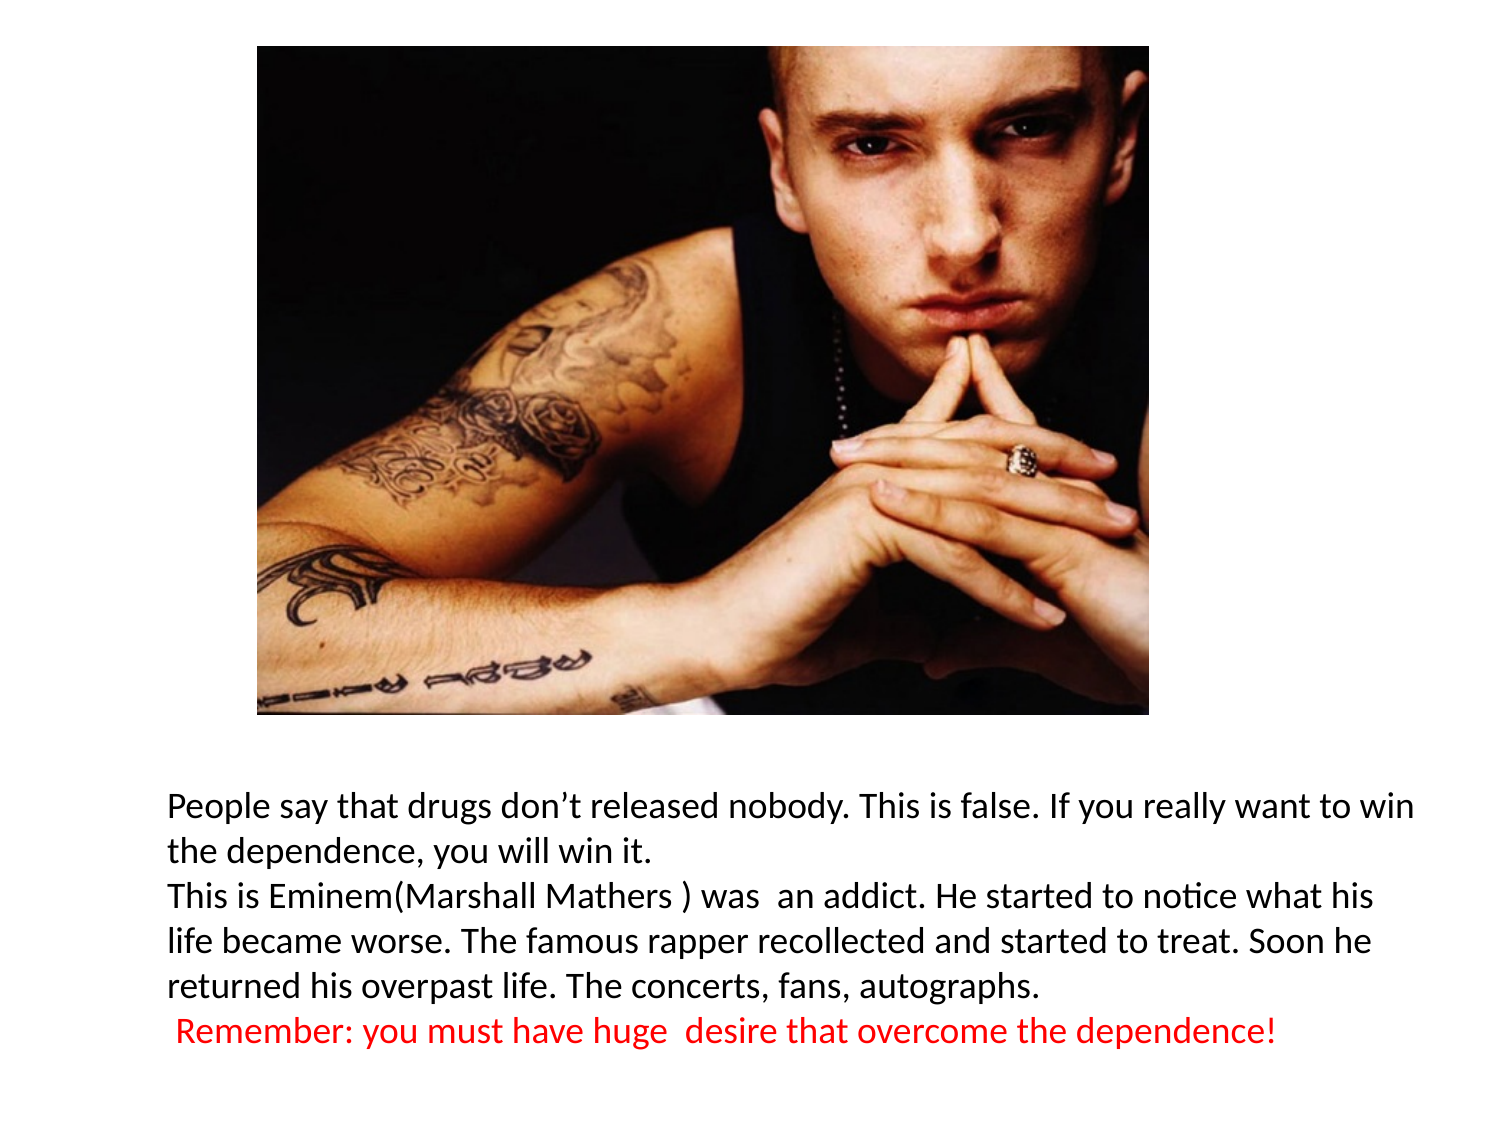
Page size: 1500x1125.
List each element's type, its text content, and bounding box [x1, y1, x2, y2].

picture [257, 46, 1149, 716]
text_box People say that drugs don’t released nobody. This is false. If you really want to win the dependence, you will win it. This is Eminem(Marshall Mathers ) was an addict. He started to notice what his life became worse. The famous rapper recollected and started to treat. Soon he returned his overpast life. The concerts, fans, autographs. Remember: you must have huge desire that overcome the dependence! [152, 773, 1442, 1059]
